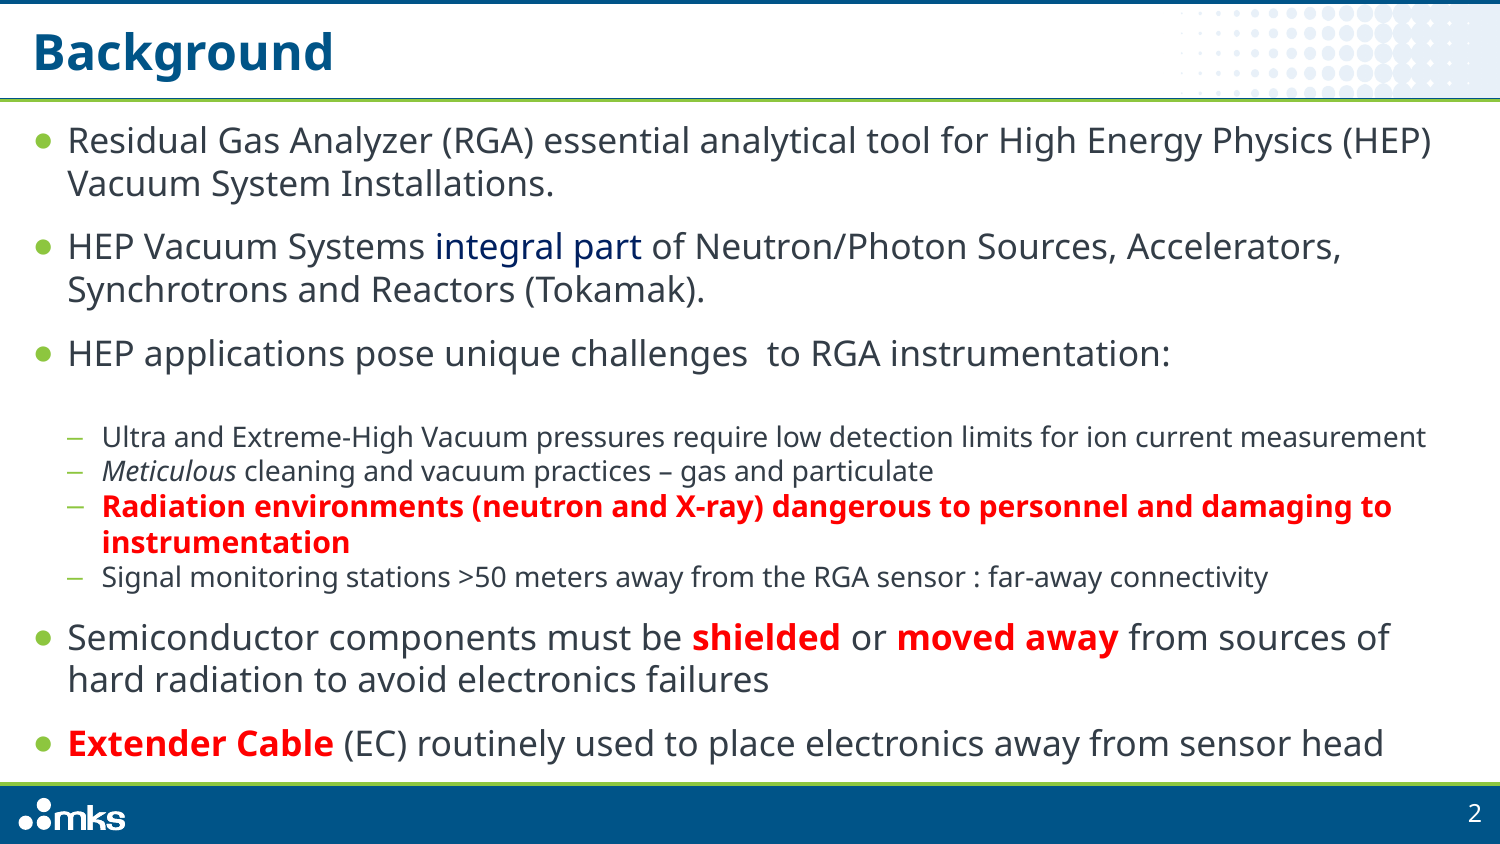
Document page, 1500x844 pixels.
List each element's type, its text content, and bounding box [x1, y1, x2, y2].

slide_number 2 [1412, 796, 1498, 833]
title Background [17, 8, 1482, 94]
list Residual Gas Analyzer (RGA) essential analytical tool for High Energy Physics (HEP) Vacuum System Installations. HEP Vacuum Systems integral part of Neutron/Photon Sources, Accelerators, Synchrotrons and Reactors (Tokamak). HEP applications pose unique challenges to RGA instrumentation: Ultra and Extreme-High Vacuum pressures require low detection limits for ion current measurement Meticulous cleaning and vacuum practices – gas and particulate Radiation environments (neutron and X-ray) dangerous to personnel and damaging to instrumentation Signal monitoring stations >50 meters away from the RGA sensor : far-away connectivity Semiconductor components must be shielded or moved away from sources of hard radiation to avoid electronics failures Extender Cable (EC) routinely used to place electronics away from sensor head [17, 110, 1482, 772]
